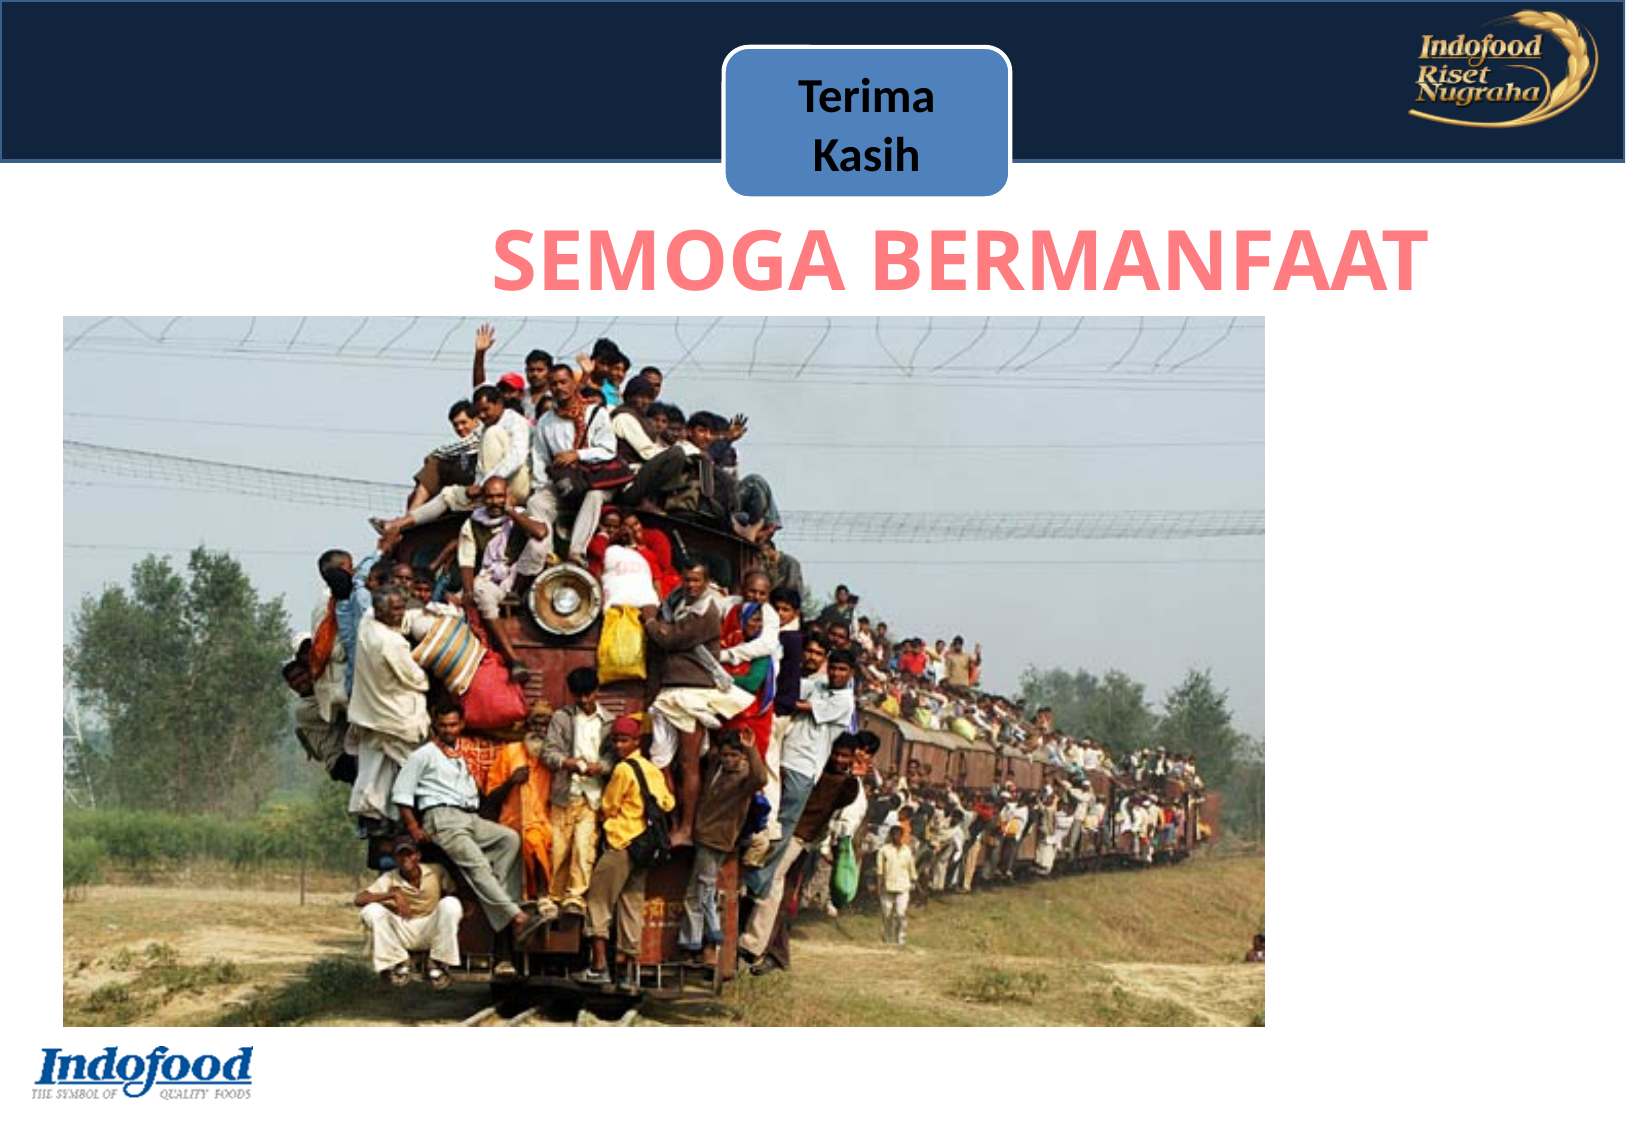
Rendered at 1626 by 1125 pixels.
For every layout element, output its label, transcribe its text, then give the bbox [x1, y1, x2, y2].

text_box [723, 46, 1521, 199]
text_box SEMOGA BERMANFAAT [477, 199, 1446, 314]
picture [1406, 7, 1601, 131]
picture [32, 1046, 253, 1100]
picture [63, 316, 1265, 1027]
